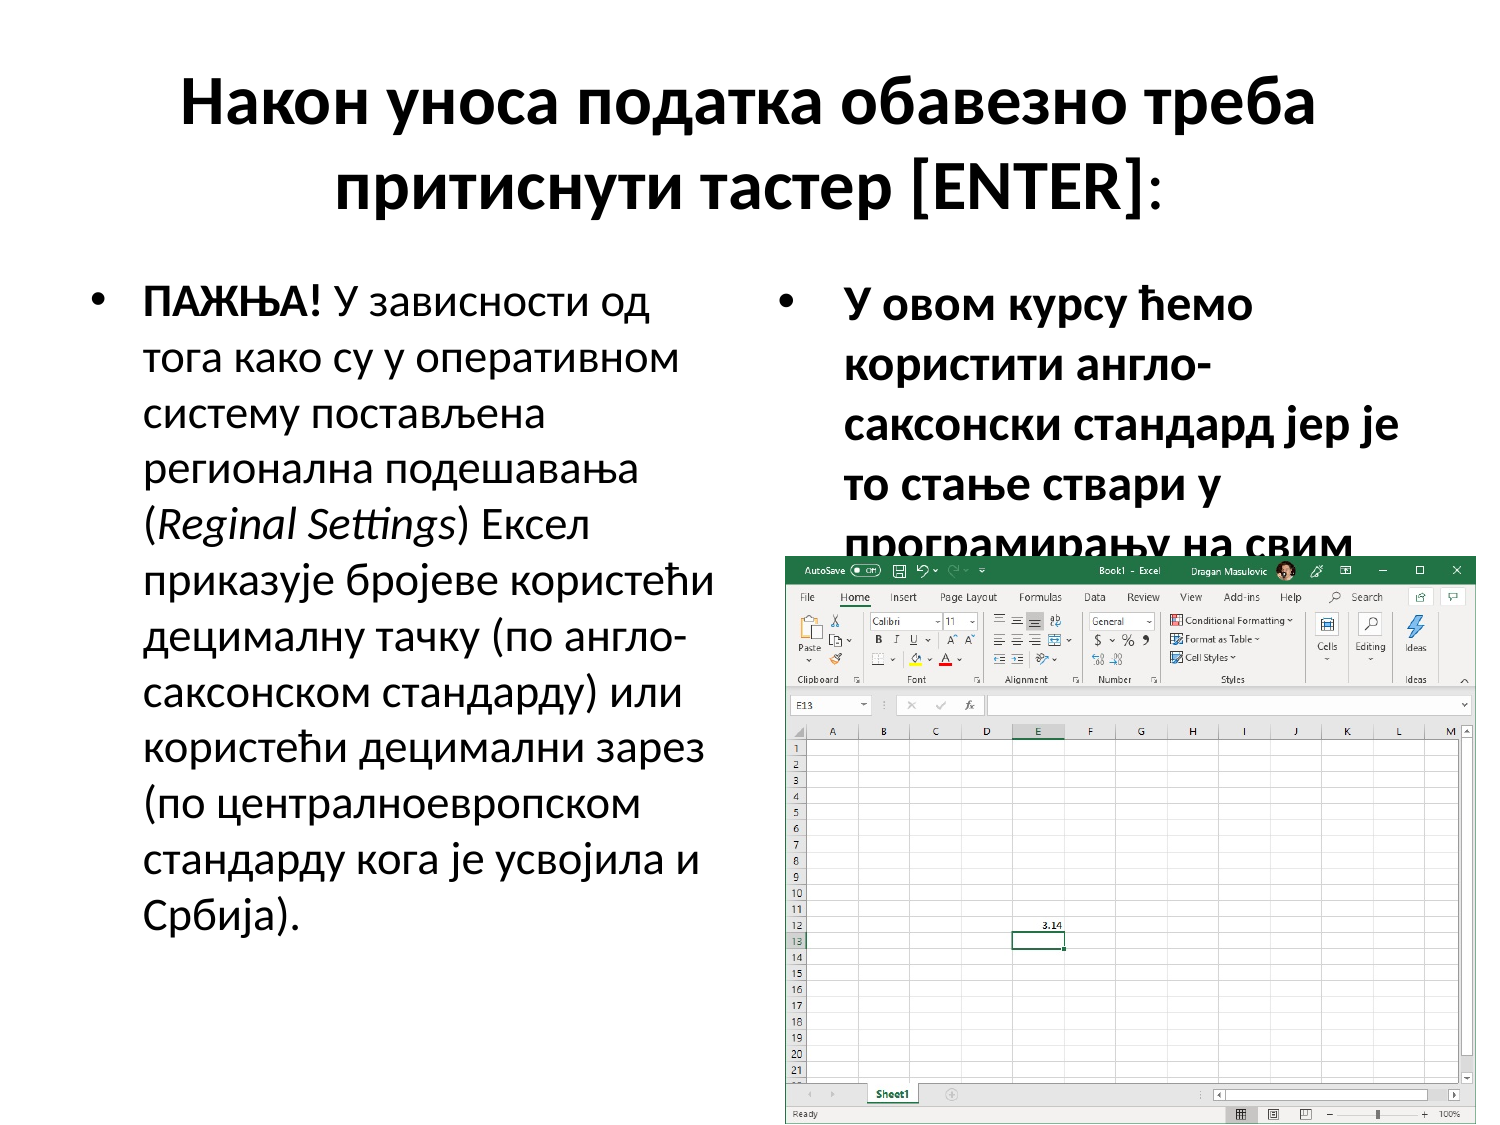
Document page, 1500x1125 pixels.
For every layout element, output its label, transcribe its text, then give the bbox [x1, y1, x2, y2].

list У овом курсу ћемо користити англо-саксонски стандард јер је то стање ствари у програмирању на свим континентима и у свим државама света! [762, 262, 1425, 1005]
list ПАЖЊА! У зависности од тога како су у оперативном систему постављена регионална подешавања (Reginal Settings) Ексел приказује бројеве користећи децималну тачку (по англо-саксонском стандарду) или користећи децимални зарез (по централноевропском стандарду кога је усвојила и Србија). [75, 262, 738, 1005]
title Након уноса податка обавезно треба притиснути тастер [ENTER]: [75, 45, 1425, 233]
picture [785, 556, 1476, 1124]
